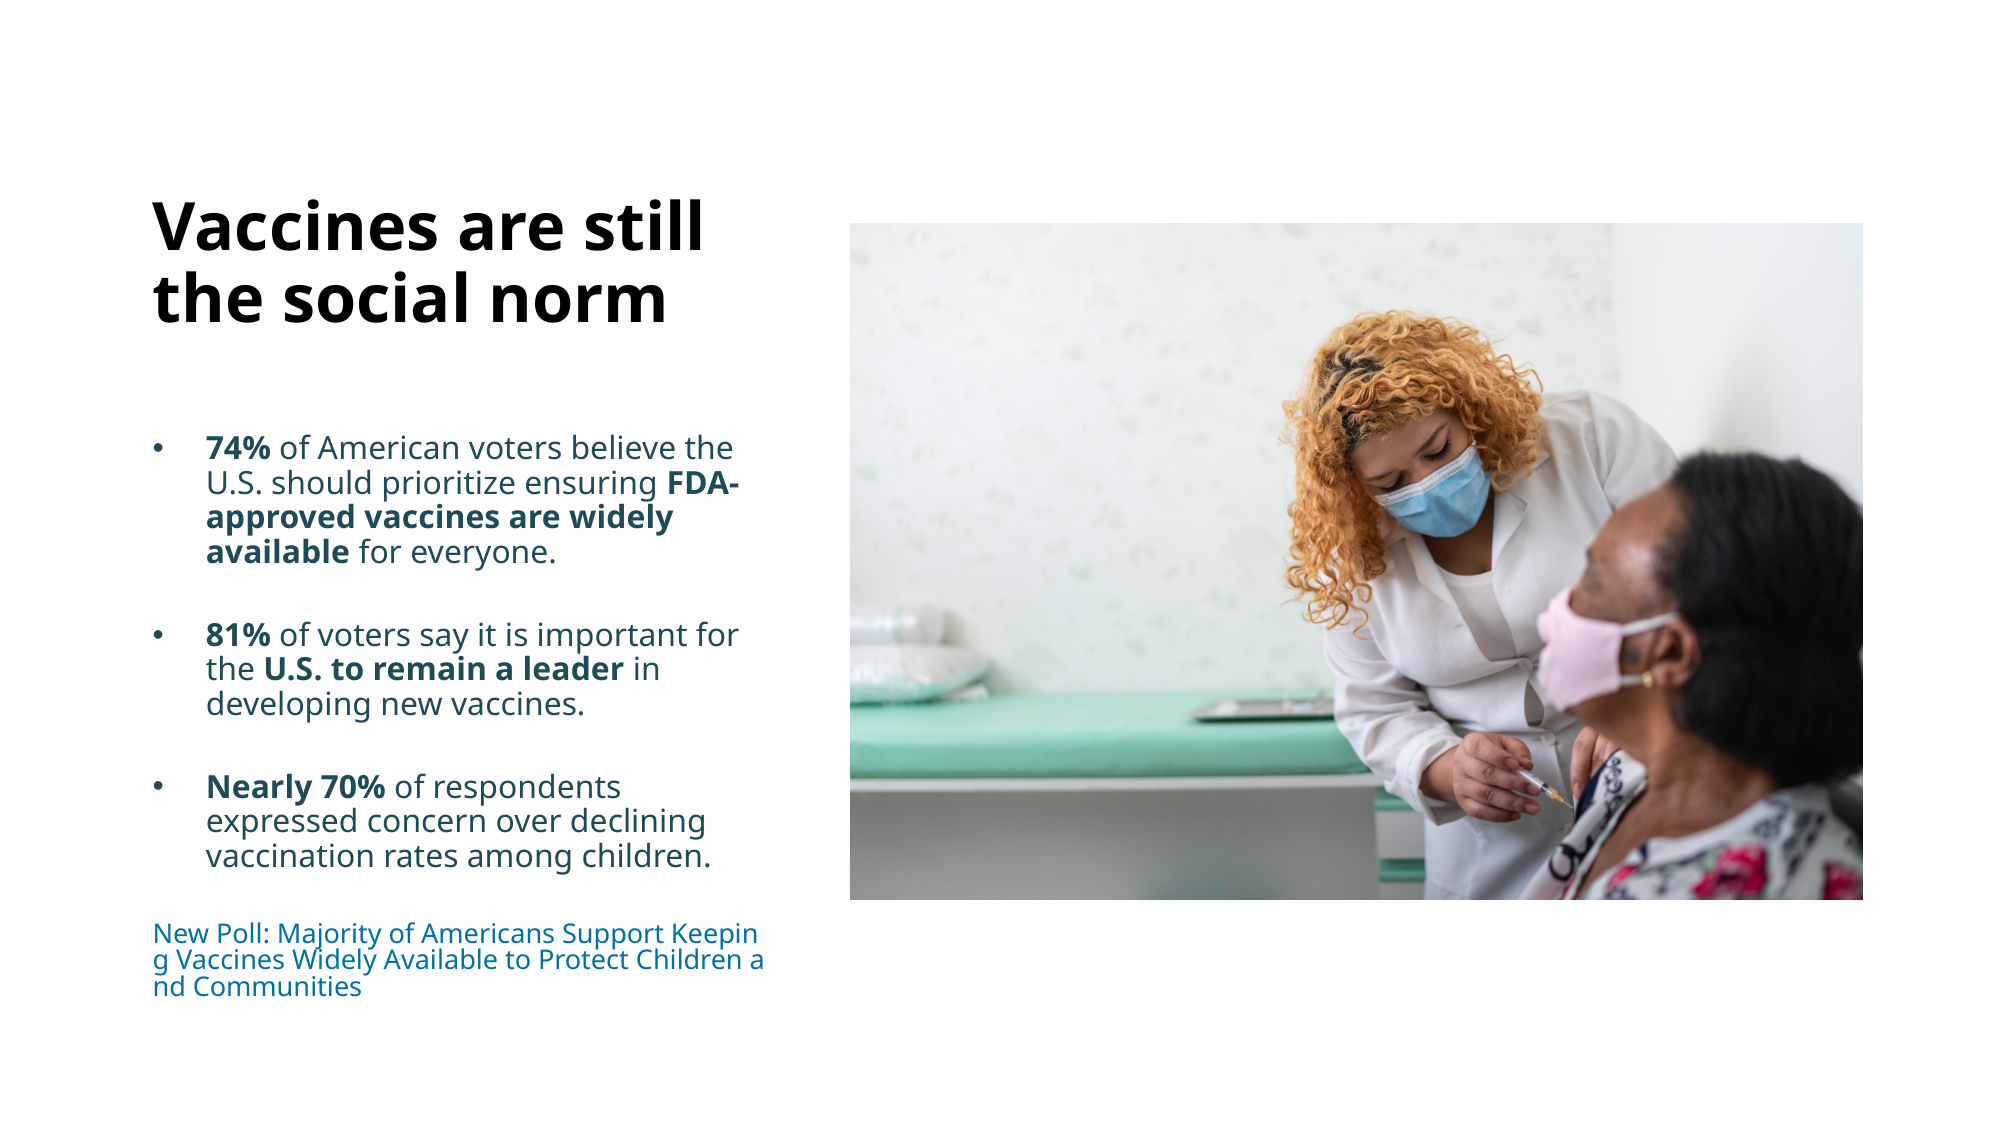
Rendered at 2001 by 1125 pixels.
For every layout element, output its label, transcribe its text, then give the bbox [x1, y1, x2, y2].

title Vaccines are still the social norm [137, 161, 783, 424]
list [850, 223, 1863, 900]
list 74% of American voters believe the U.S. should prioritize ensuring FDA-approved vaccines are widely available for everyone. 81% of voters say it is important for the U.S. to remain a leader in developing new vaccines. Nearly 70% of respondents expressed concern over declining vaccination rates among children. New Poll: Majority of Americans Support Keeping Vaccines Widely Available to Protect Children and Communities [137, 424, 783, 963]
